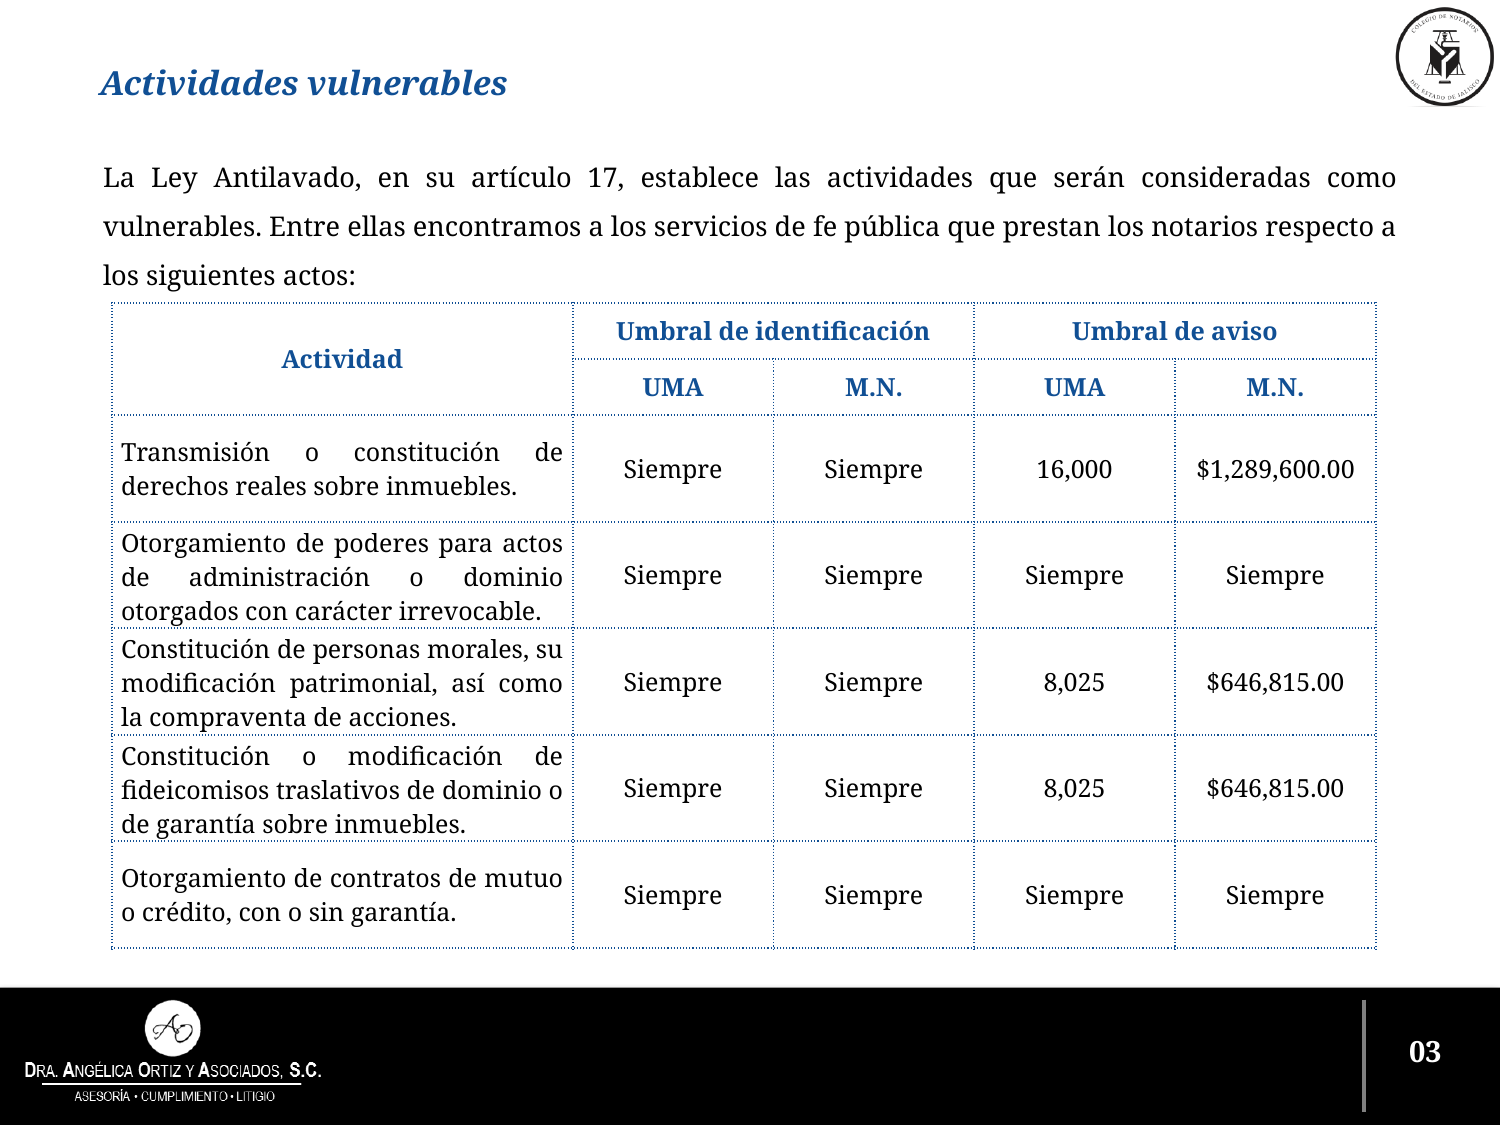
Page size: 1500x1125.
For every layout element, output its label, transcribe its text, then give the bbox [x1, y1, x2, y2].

table_cell Siempre [573, 522, 774, 628]
text_box Actividades vulnerables [88, 57, 1444, 111]
table_cell 16,000 [974, 415, 1175, 522]
table_cell Siempre [573, 628, 774, 735]
table_cell Siempre [774, 735, 974, 841]
table_header Umbral de aviso [974, 303, 1376, 359]
table_cell Siempre [774, 841, 974, 948]
table_cell $646,815.00 [1175, 628, 1376, 735]
table_cell Siempre [974, 522, 1175, 628]
picture [11, 999, 337, 1112]
table_header Umbral de identificación [573, 303, 974, 359]
table_cell Siempre [1175, 841, 1376, 948]
table_cell 8,025 [974, 735, 1175, 841]
table_cell Siempre [774, 415, 974, 522]
table_cell M.N. [774, 359, 974, 415]
table_cell Otorgamiento de poderes para actos de administración o dominio otorgados con carácter irrevocable. [112, 522, 573, 628]
slide_number 02 [1366, 1023, 1485, 1084]
table_cell UMA [573, 359, 774, 415]
table_cell 8,025 [974, 628, 1175, 735]
table_cell Siempre [573, 415, 774, 522]
table_cell $1,289,600.00 [1175, 415, 1376, 522]
table_cell Siempre [573, 841, 774, 948]
table_cell Siempre [774, 522, 974, 628]
table_cell Siempre [974, 841, 1175, 948]
table_cell UMA [974, 359, 1175, 415]
picture [1394, 7, 1495, 107]
table_cell $646,815.00 [1175, 735, 1376, 841]
table_cell Siempre [1175, 522, 1376, 628]
table_cell M.N. [1175, 359, 1376, 415]
table_cell Transmisión o constitución de derechos reales sobre inmuebles. [112, 415, 573, 522]
table_cell Siempre [774, 628, 974, 735]
table_cell Constitución o modificación de fideicomisos traslativos de dominio o de garantía sobre inmuebles. [112, 735, 573, 841]
table_cell Siempre [573, 735, 774, 841]
table_cell Constitución de personas morales, su modificación patrimonial, así como la compraventa de acciones. [112, 628, 573, 735]
text_box La Ley Antilavado, en su artículo 17, establece las actividades que serán consideradas como vulnerables. Entre ellas encontramos a los servicios de fe pública que prestan los notarios respecto a los siguientes actos: [88, 137, 1412, 299]
table_cell Otorgamiento de contratos de mutuo o crédito, con o sin garantía. [112, 841, 573, 948]
table_header Actividad [112, 303, 573, 415]
